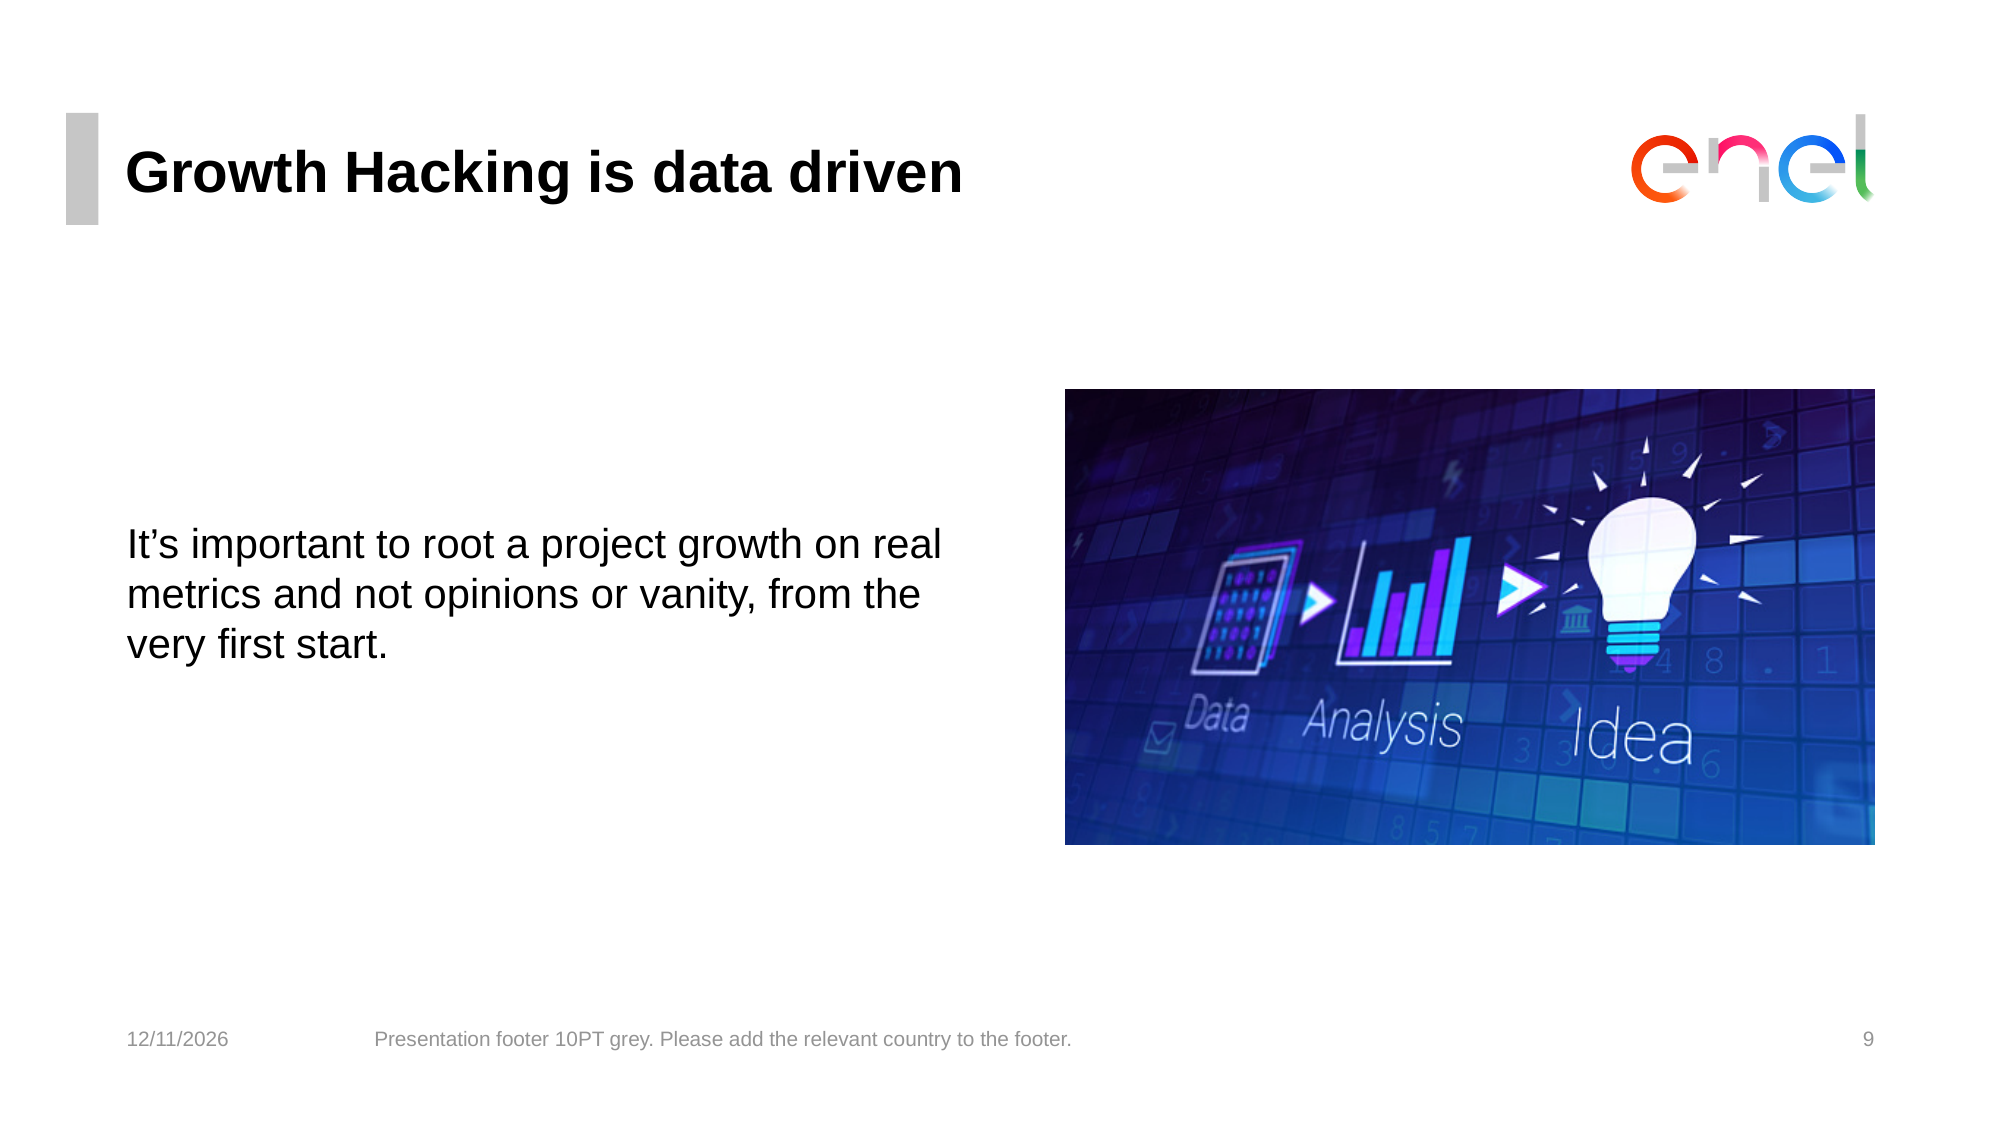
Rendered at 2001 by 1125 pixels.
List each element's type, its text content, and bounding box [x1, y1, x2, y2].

title Growth Hacking is data driven [125, 142, 1499, 208]
footer Presentation footer 10PT grey. Please add the relevant country to the footer. [374, 1027, 1749, 1053]
picture [1631, 114, 1875, 203]
list It’s important to root a project growth on real metrics and not opinions or vanity, from the very first start. [125, 517, 1000, 718]
picture [1065, 389, 1875, 845]
slide_number 9 [1749, 1027, 1875, 1053]
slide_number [126, 1027, 374, 1053]
